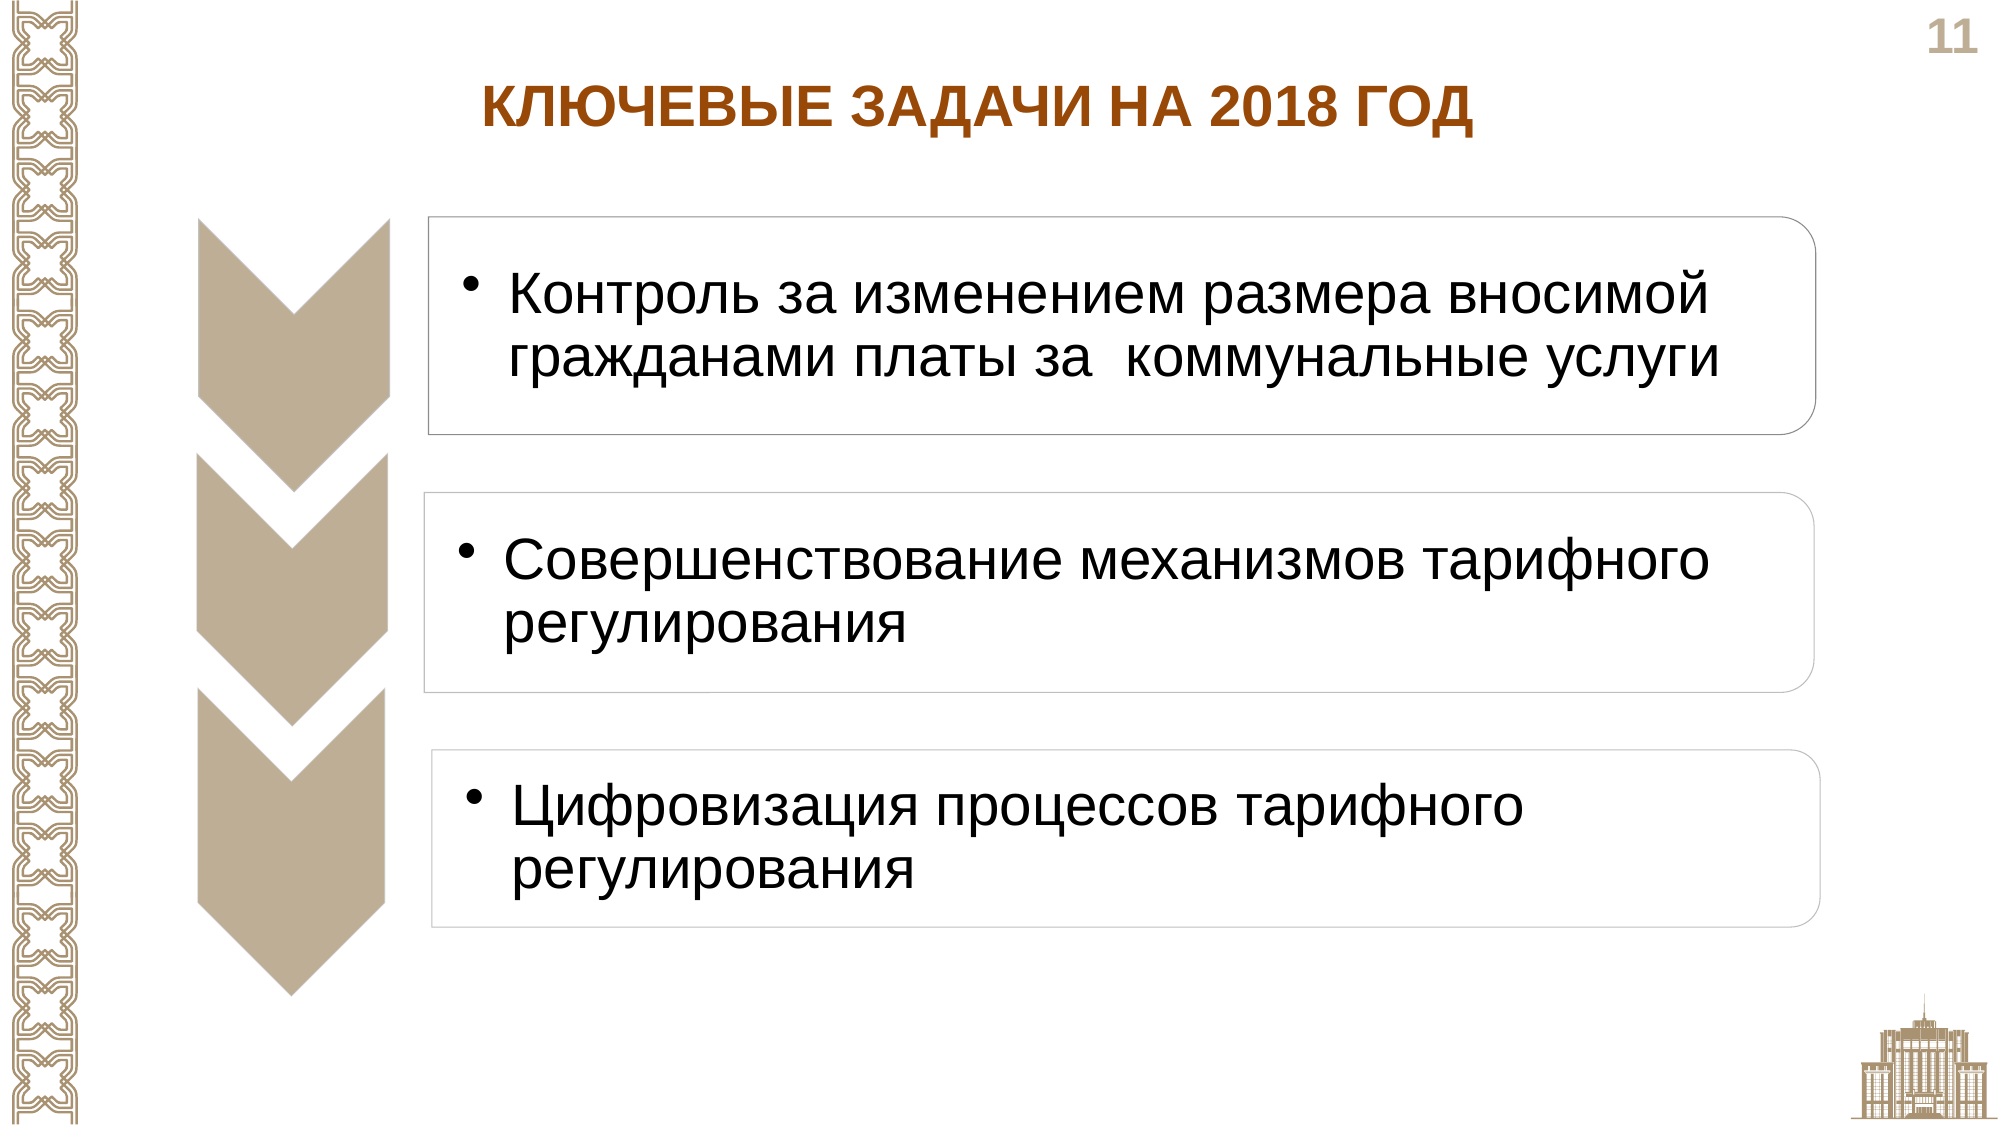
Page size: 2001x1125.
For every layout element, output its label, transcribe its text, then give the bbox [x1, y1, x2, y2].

text_box КЛЮЧЕВЫЕ ЗАДАЧИ НА 2018 ГОД [466, 61, 1794, 146]
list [183, 198, 1827, 1026]
